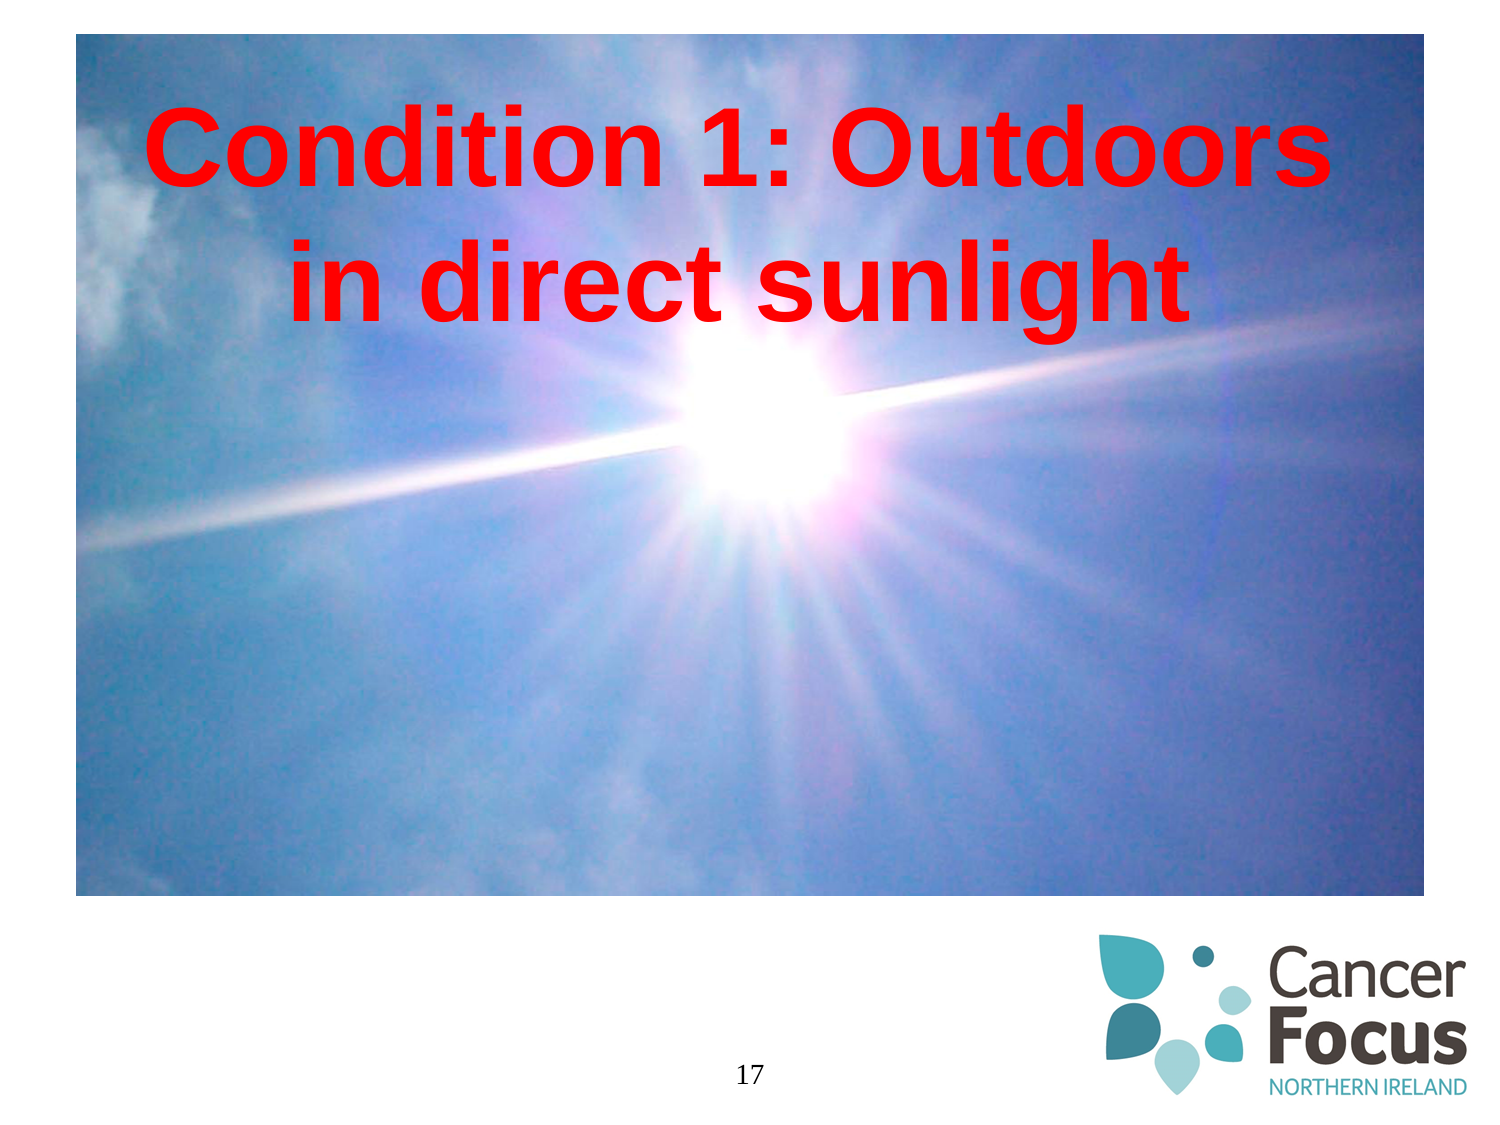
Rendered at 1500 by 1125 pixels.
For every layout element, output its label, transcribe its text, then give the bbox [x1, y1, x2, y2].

footer 17 [512, 1042, 988, 1103]
picture [76, 33, 1500, 1125]
